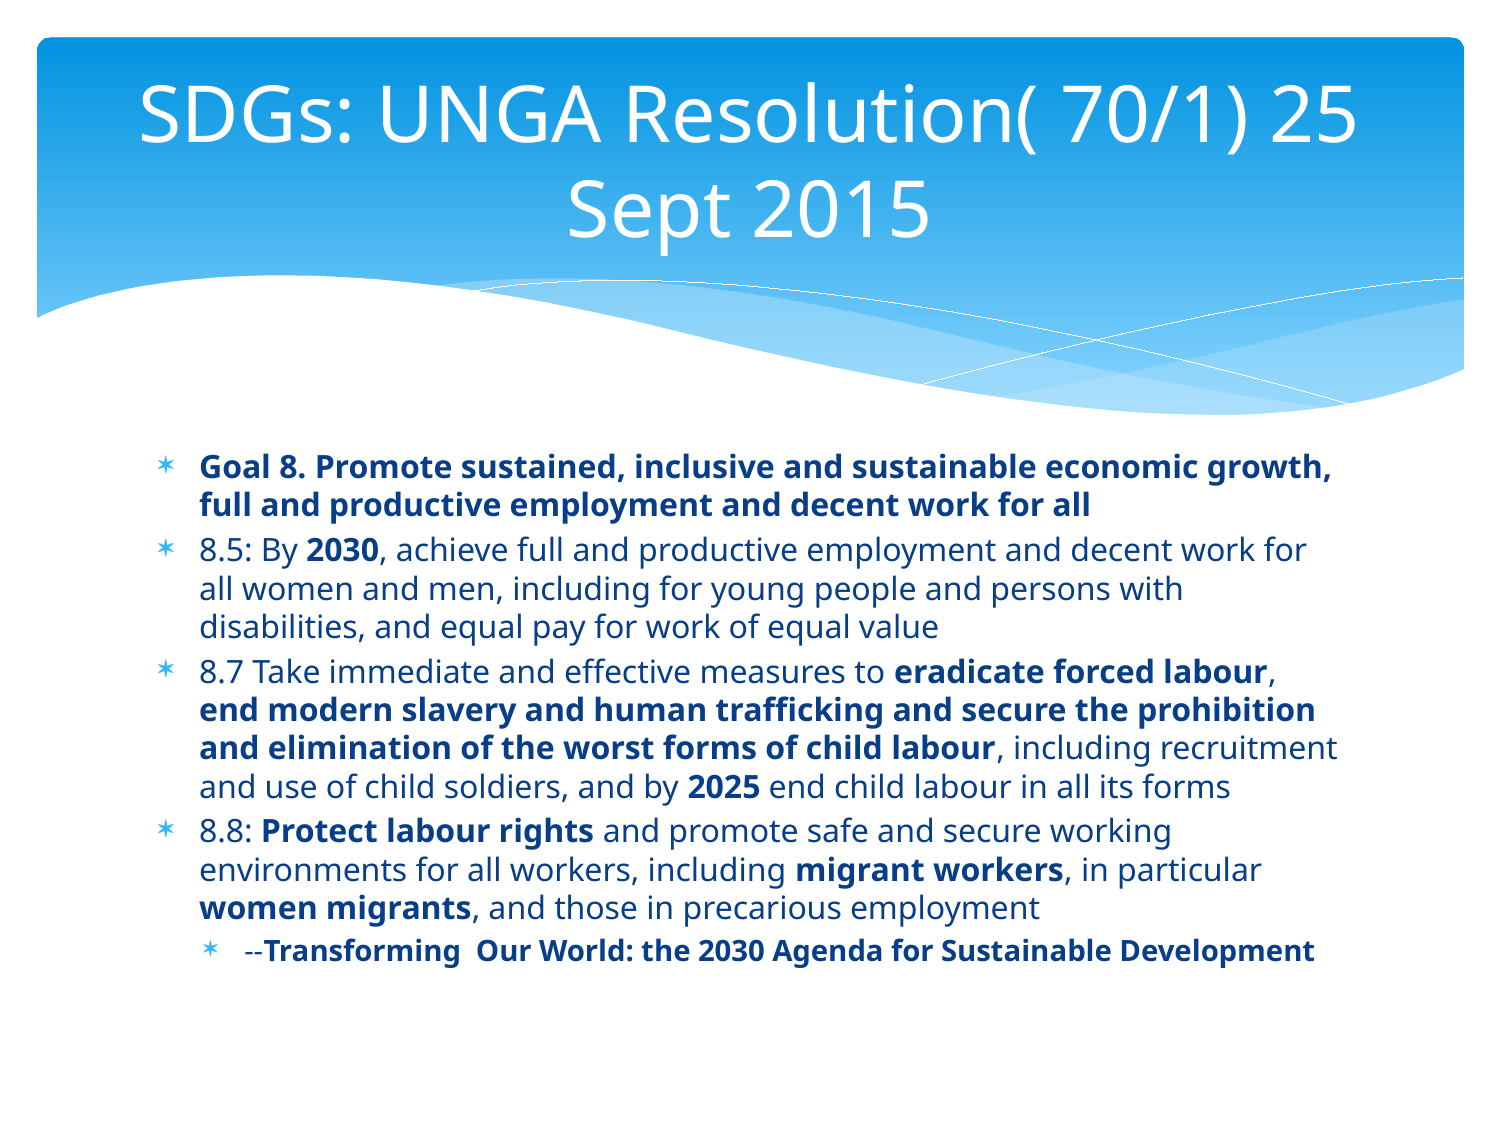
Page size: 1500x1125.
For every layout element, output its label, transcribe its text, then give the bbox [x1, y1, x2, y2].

title SDGs: UNGA Resolution( 70/1) 25 Sept 2015 [75, 55, 1425, 261]
list Goal 8. Promote sustained, inclusive and sustainable economic growth, full and productive employment and decent work for all 8.5: By 2030, achieve full and productive employment and decent work for all women and men, including for young people and persons with disabilities, and equal pay for work of equal value 8.7 Take immediate and effective measures to eradicate forced labour, end modern slavery and human trafficking and secure the prohibition and elimination of the worst forms of child labour, including recruitment and use of child soldiers, and by 2025 end child labour in all its forms 8.8: Protect labour rights and promote safe and secure working environments for all workers, including migrant workers, in particular women migrants, and those in precarious employment --Transforming Our World: the 2030 Agenda for Sustainable Development [143, 438, 1359, 1005]
